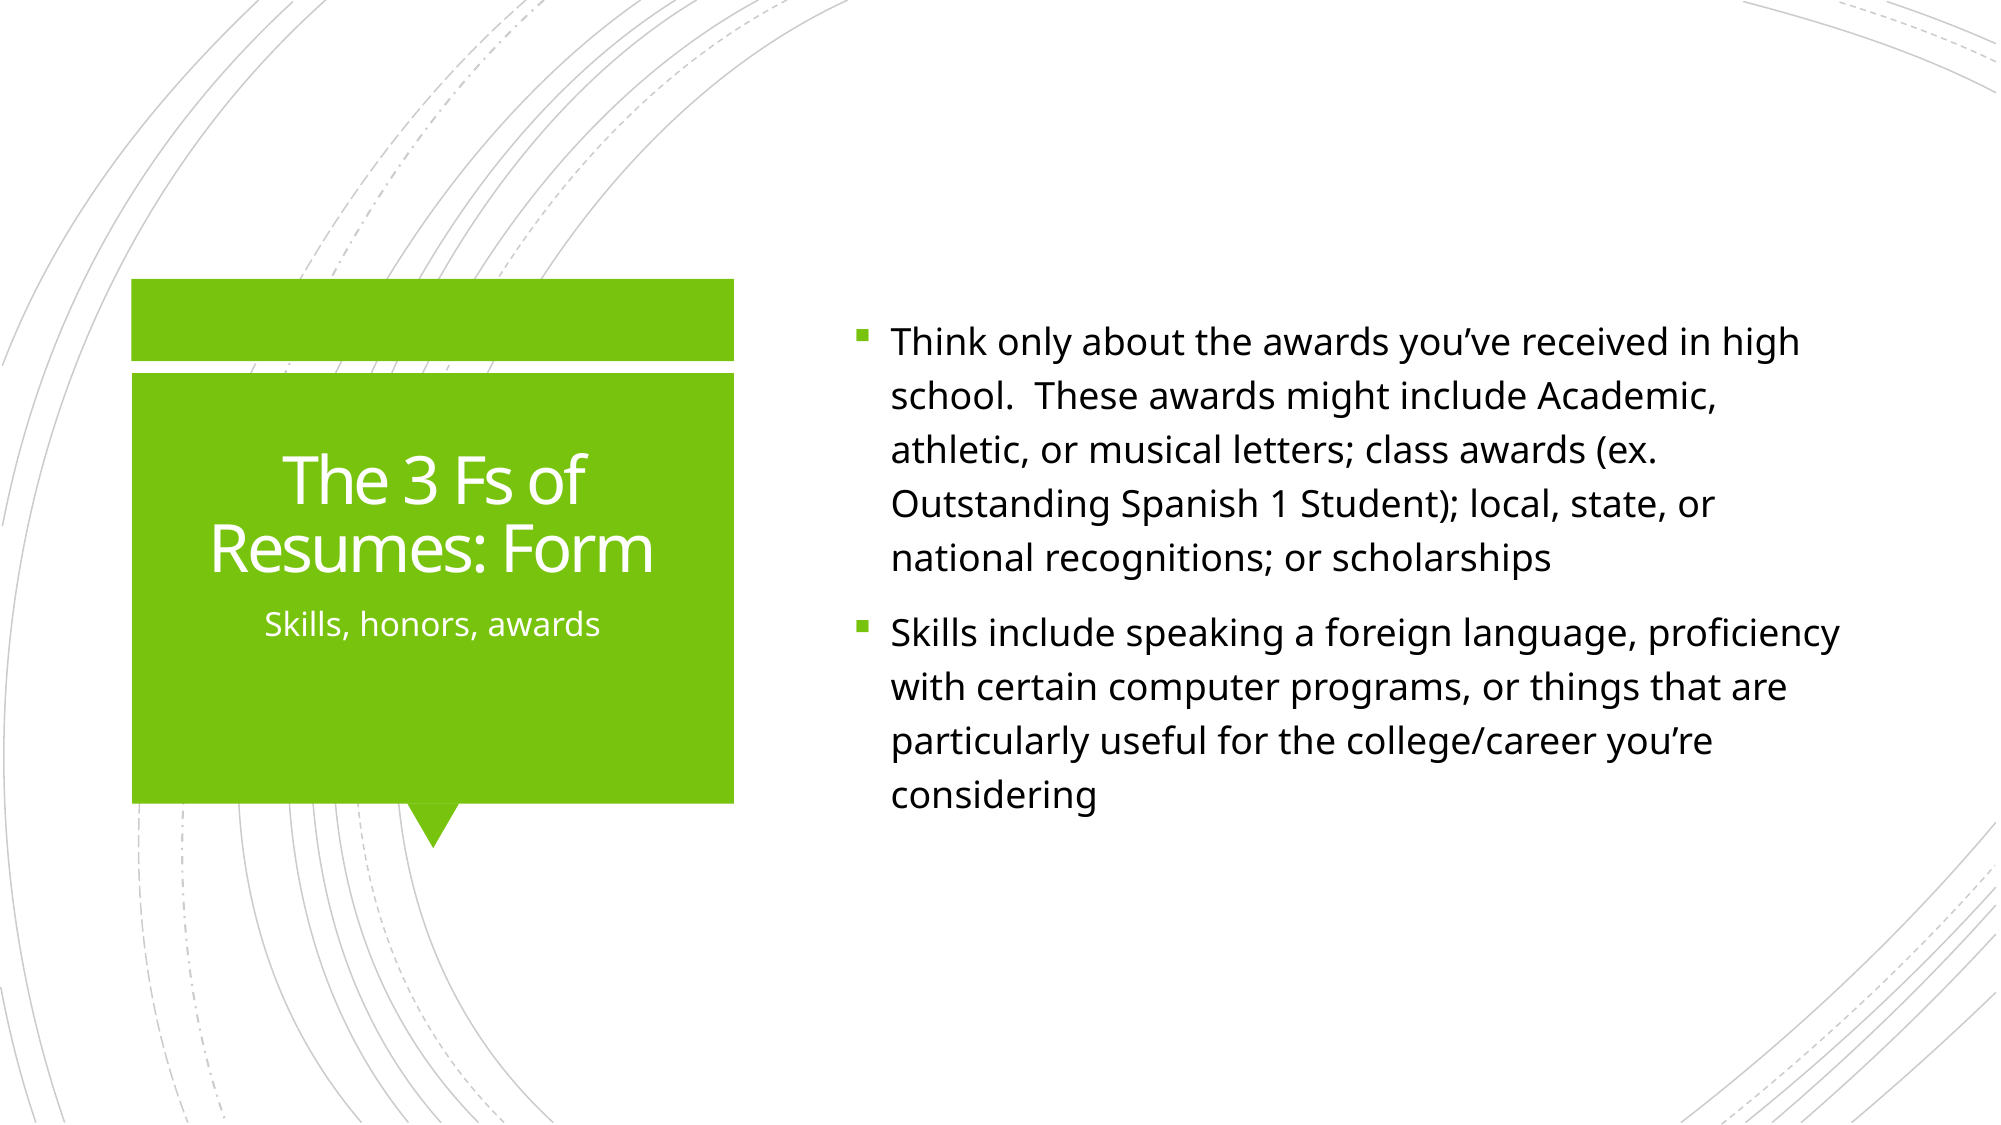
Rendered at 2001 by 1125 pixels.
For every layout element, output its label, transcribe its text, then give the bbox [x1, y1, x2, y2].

title The 3 Fs of Resumes: Form [145, 385, 721, 587]
list Skills, honors, awards [145, 587, 721, 788]
list Think only about the awards you’ve received in high school. These awards might include Academic, athletic, or musical letters; class awards (ex. Outstanding Spanish 1 Student); local, state, or national recognitions; or scholarships Skills include speaking a foreign language, proficiency with certain computer programs, or things that are particularly useful for the college/career you’re considering [838, 131, 1868, 993]
